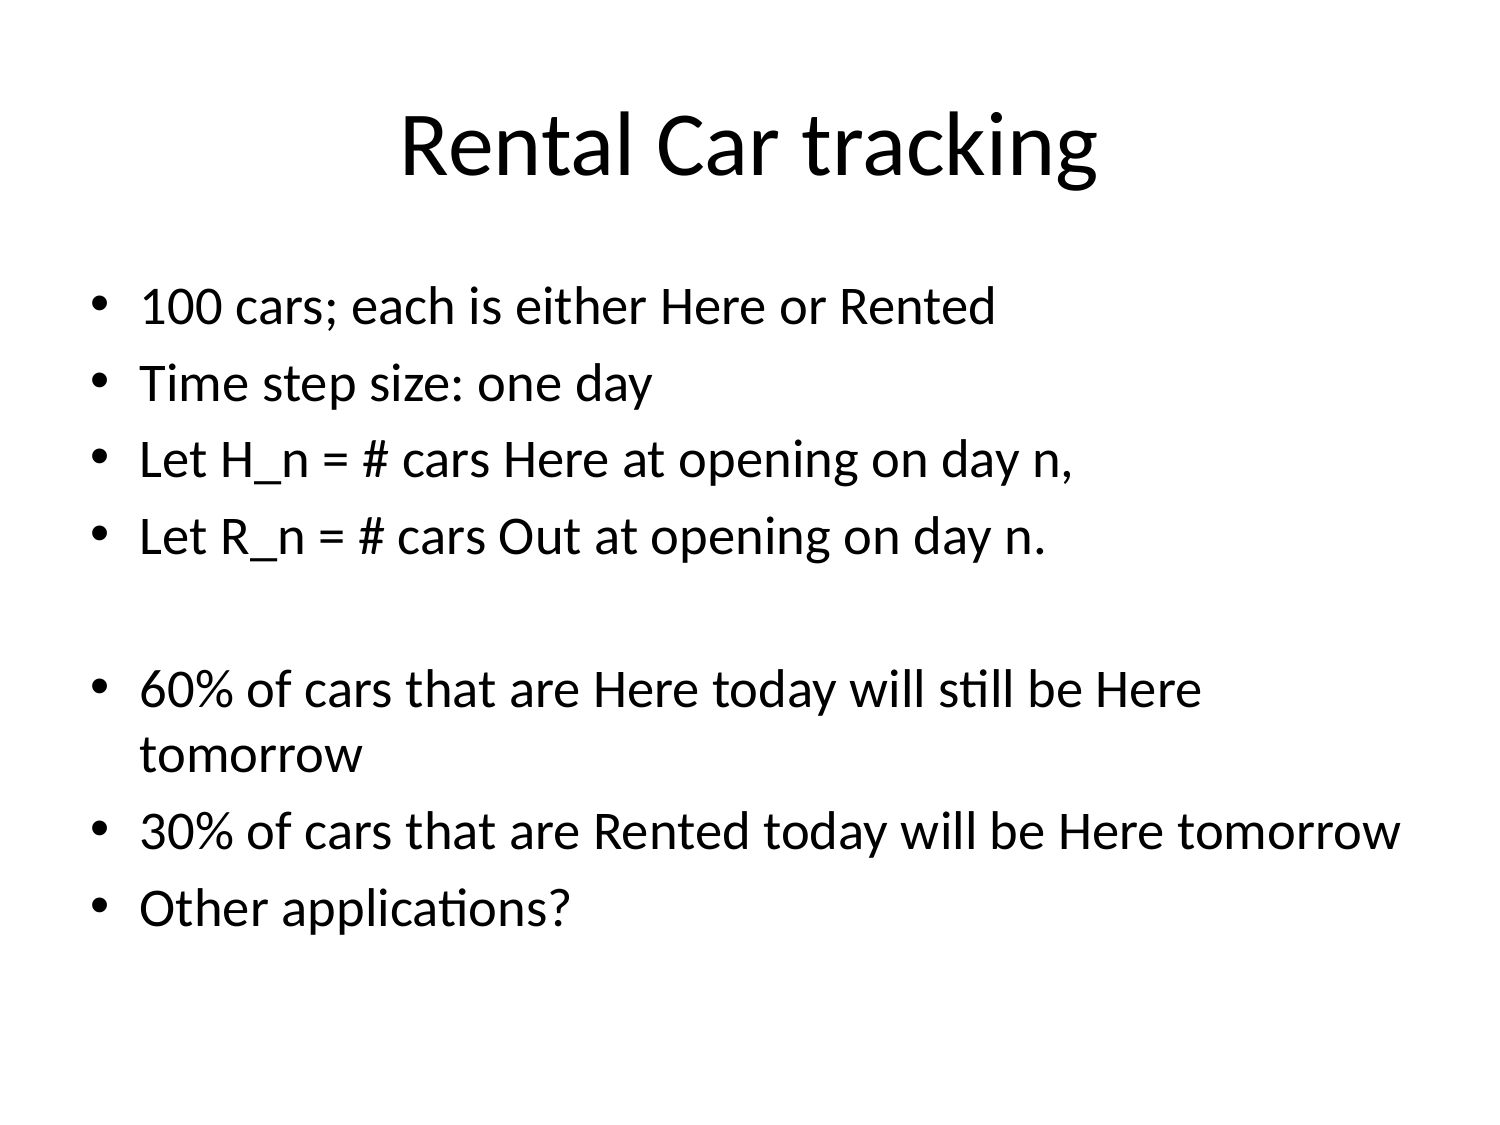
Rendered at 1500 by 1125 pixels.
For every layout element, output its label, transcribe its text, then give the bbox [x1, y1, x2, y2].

list 100 cars; each is either Here or Rented Time step size: one day Let H_n = # cars Here at opening on day n, Let R_n = # cars Out at opening on day n. 60% of cars that are Here today will still be Here tomorrow 30% of cars that are Rented today will be Here tomorrow Other applications? [75, 262, 1425, 1005]
title Rental Car tracking [75, 45, 1425, 233]
